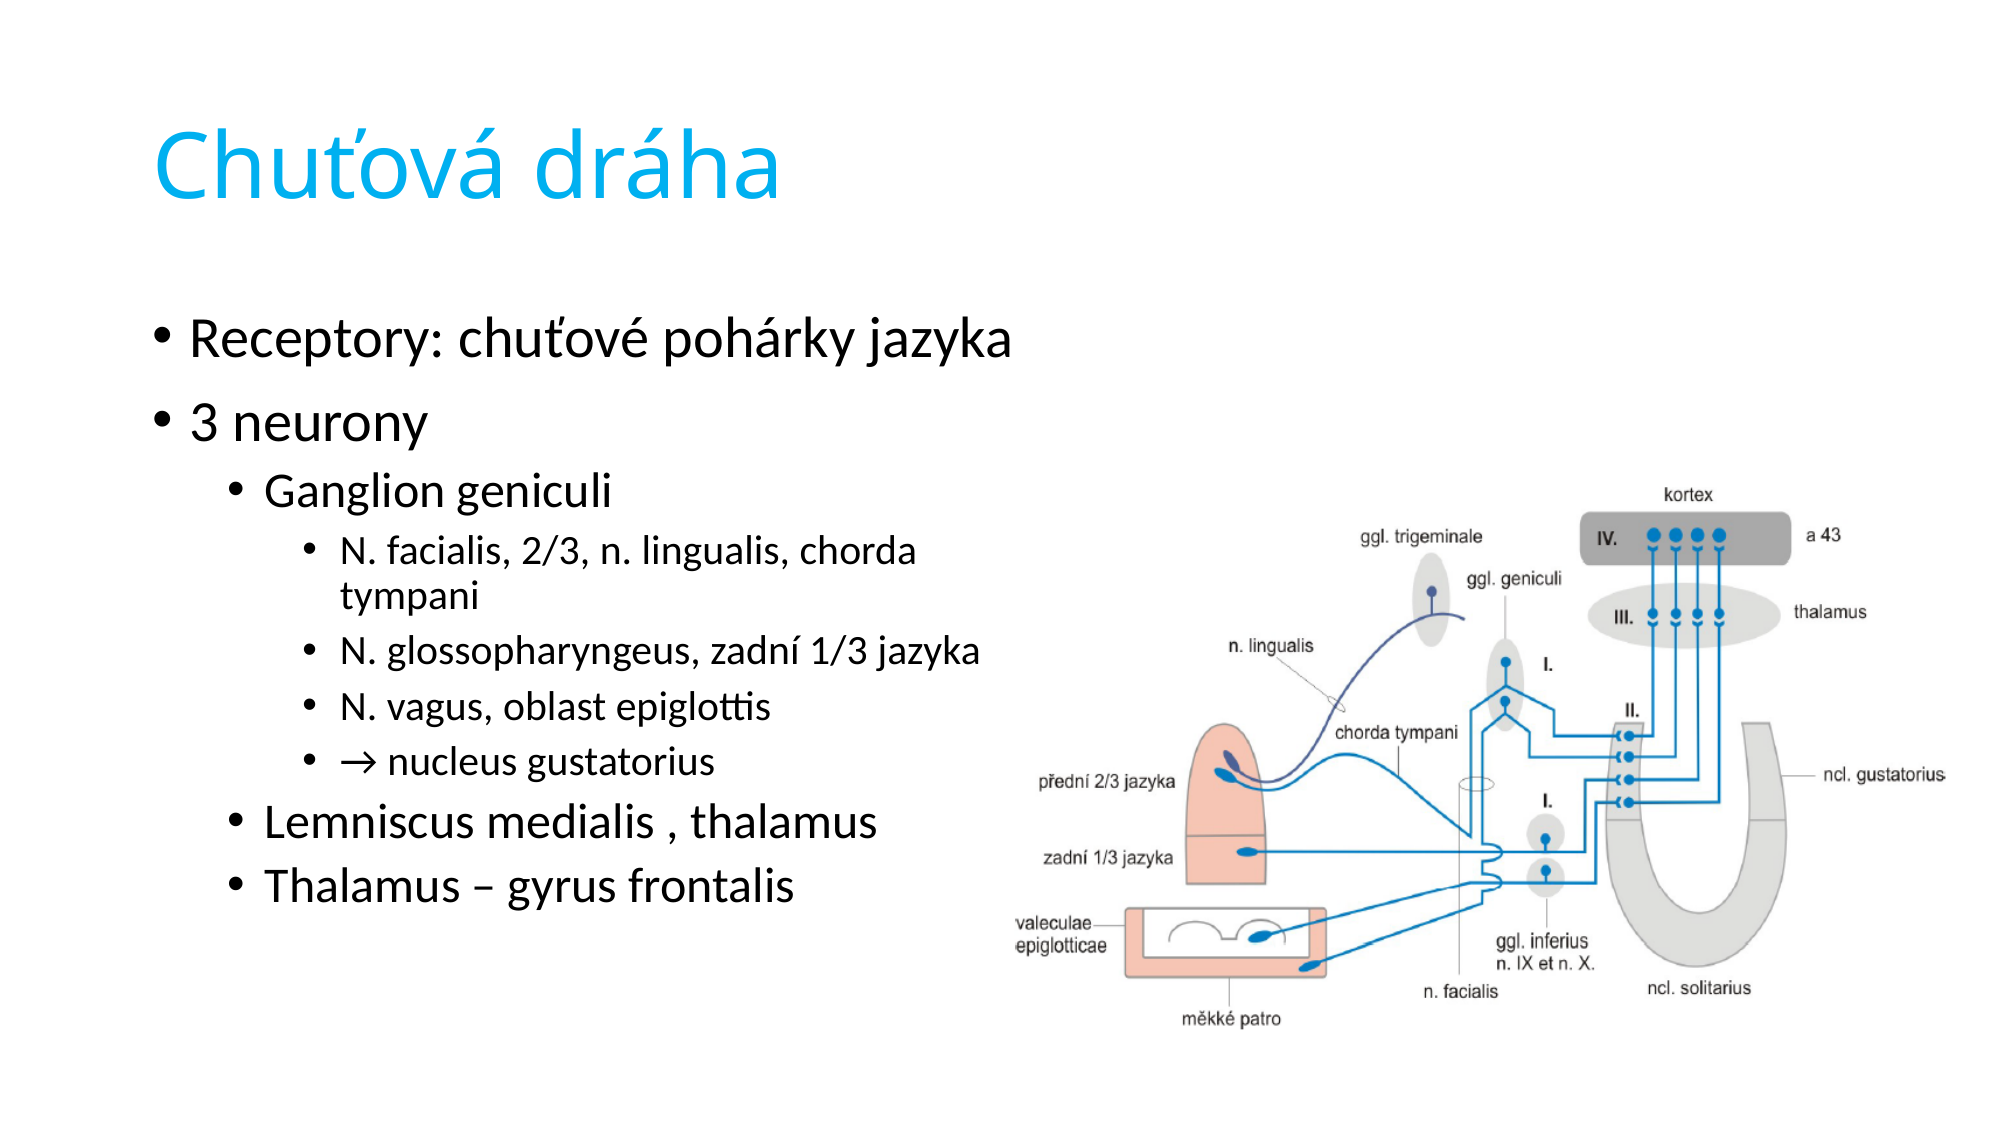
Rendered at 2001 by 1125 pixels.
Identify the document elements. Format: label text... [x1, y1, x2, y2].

title Chuťová dráha [137, 59, 1863, 278]
list Receptory: chuťové pohárky jazyka 3 neurony Ganglion geniculi N. facialis, 2/3, n. lingualis, chorda tympani N. glossopharyngeus, zadní 1/3 jazyka N. vagus, oblast epiglottis → nucleus gustatorius Lemniscus medialis , thalamus Thalamus – gyrus frontalis [137, 299, 1040, 1014]
picture [999, 473, 1957, 1036]
